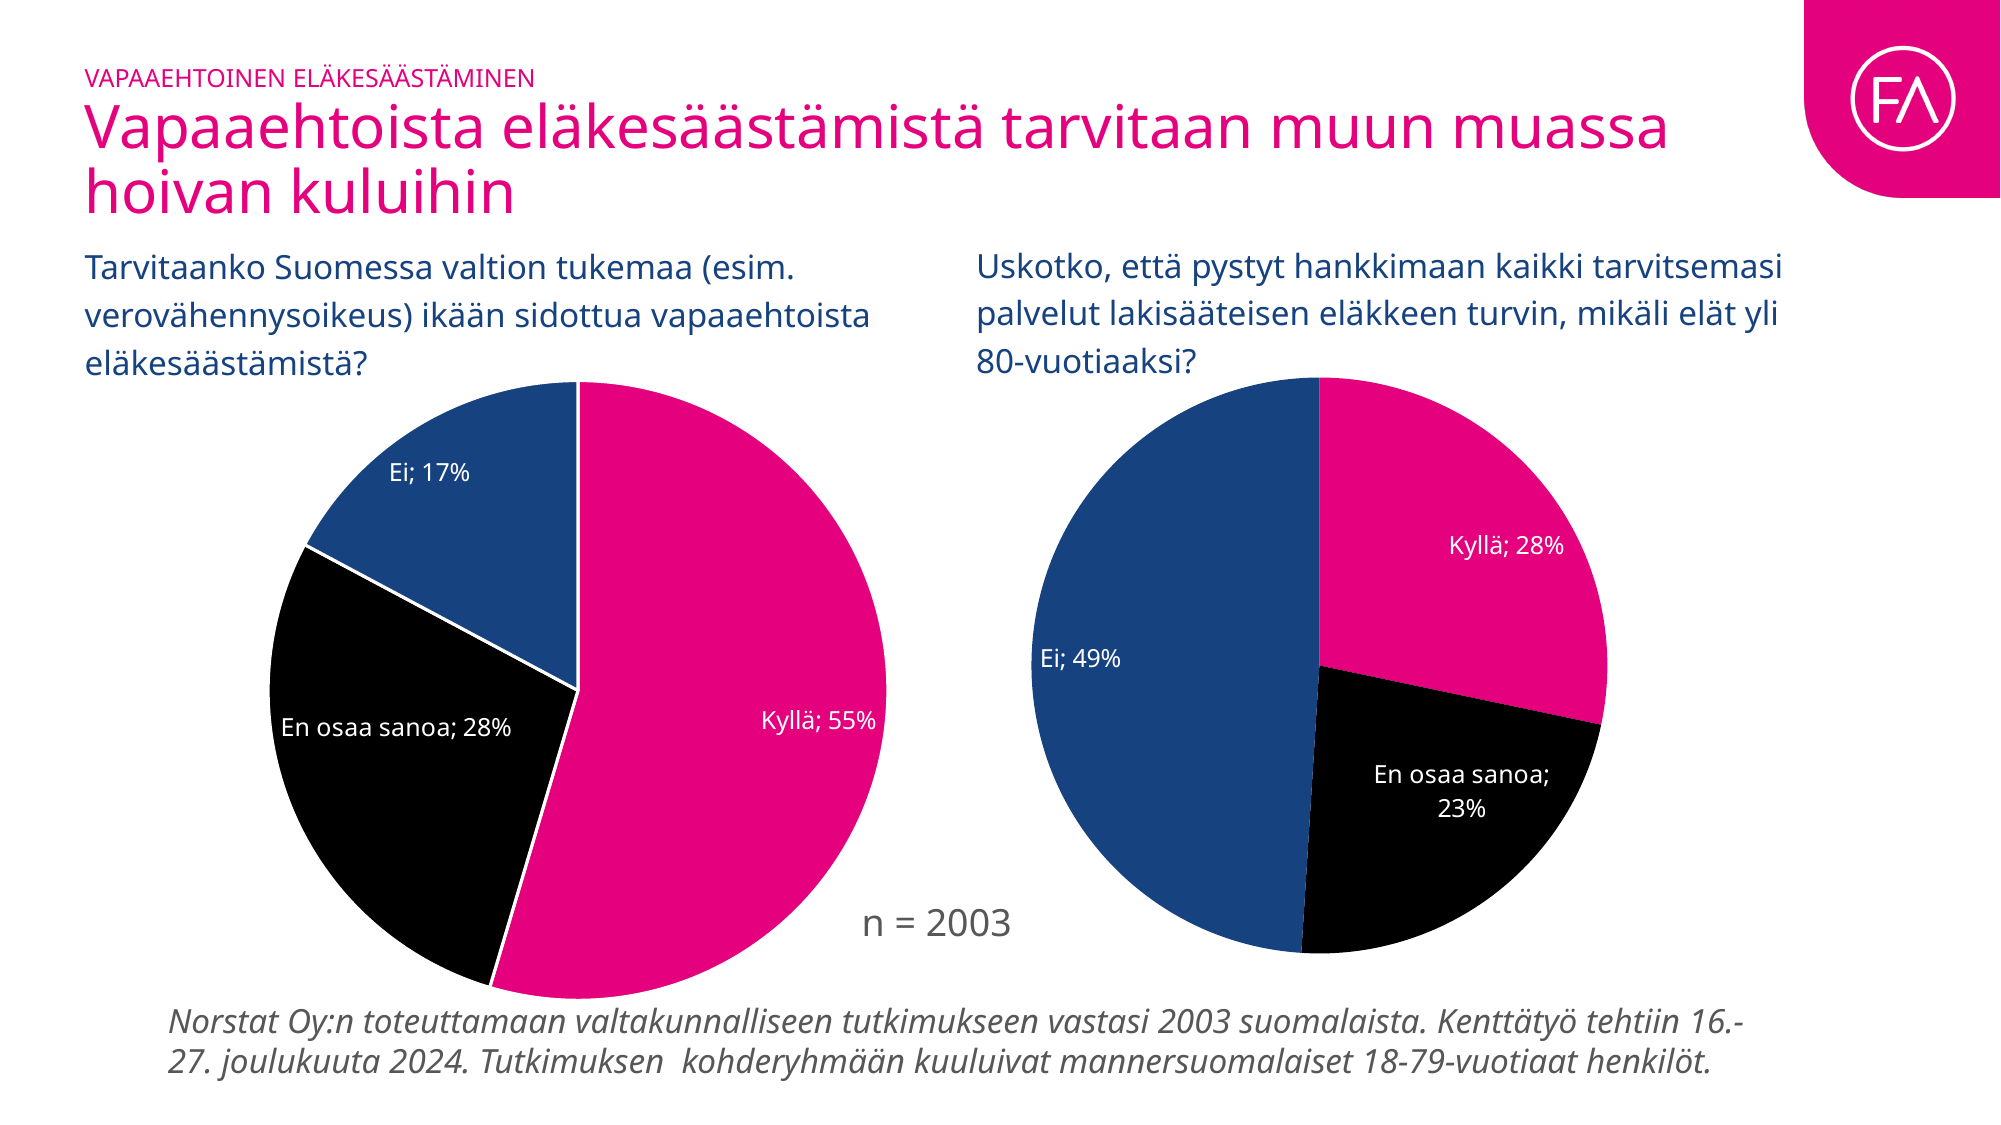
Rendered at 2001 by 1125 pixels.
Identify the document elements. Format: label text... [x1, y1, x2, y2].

title Vapaaehtoista eläkesäästämistä tarvitaan muun muassa hoivan kuluihin [69, 89, 1805, 235]
list Vapaaehtoinen eläkesäästäminen [69, 49, 1804, 82]
picture [1804, 0, 2001, 198]
text_box Norstat Oy:n toteuttamaan valtakunnalliseen tutkimukseen vastasi 2003 suomalaista. Kenttätyö tehtiin 16.-27. joulukuuta 2024. Tutkimuksen kohderyhmään kuuluivat mannersuomalaiset 18-79-vuotiaat henkilöt. [153, 992, 1804, 1088]
list Tarvitaanko Suomessa valtion tukemaa (esim. verovähennysoikeus) ikään sidottua vapaaehtoista eläkesäästämistä? [69, 254, 913, 367]
text_box n = 2003 [914, 892, 960, 952]
chart [68, 367, 914, 1014]
chart [960, 364, 1805, 1014]
list Uskotko, että pystyt hankkimaan kaikki tarvitsemasi palvelut lakisääteisen eläkkeen turvin, mikäli elät yli 80-vuotiaaksi? [960, 252, 1805, 364]
